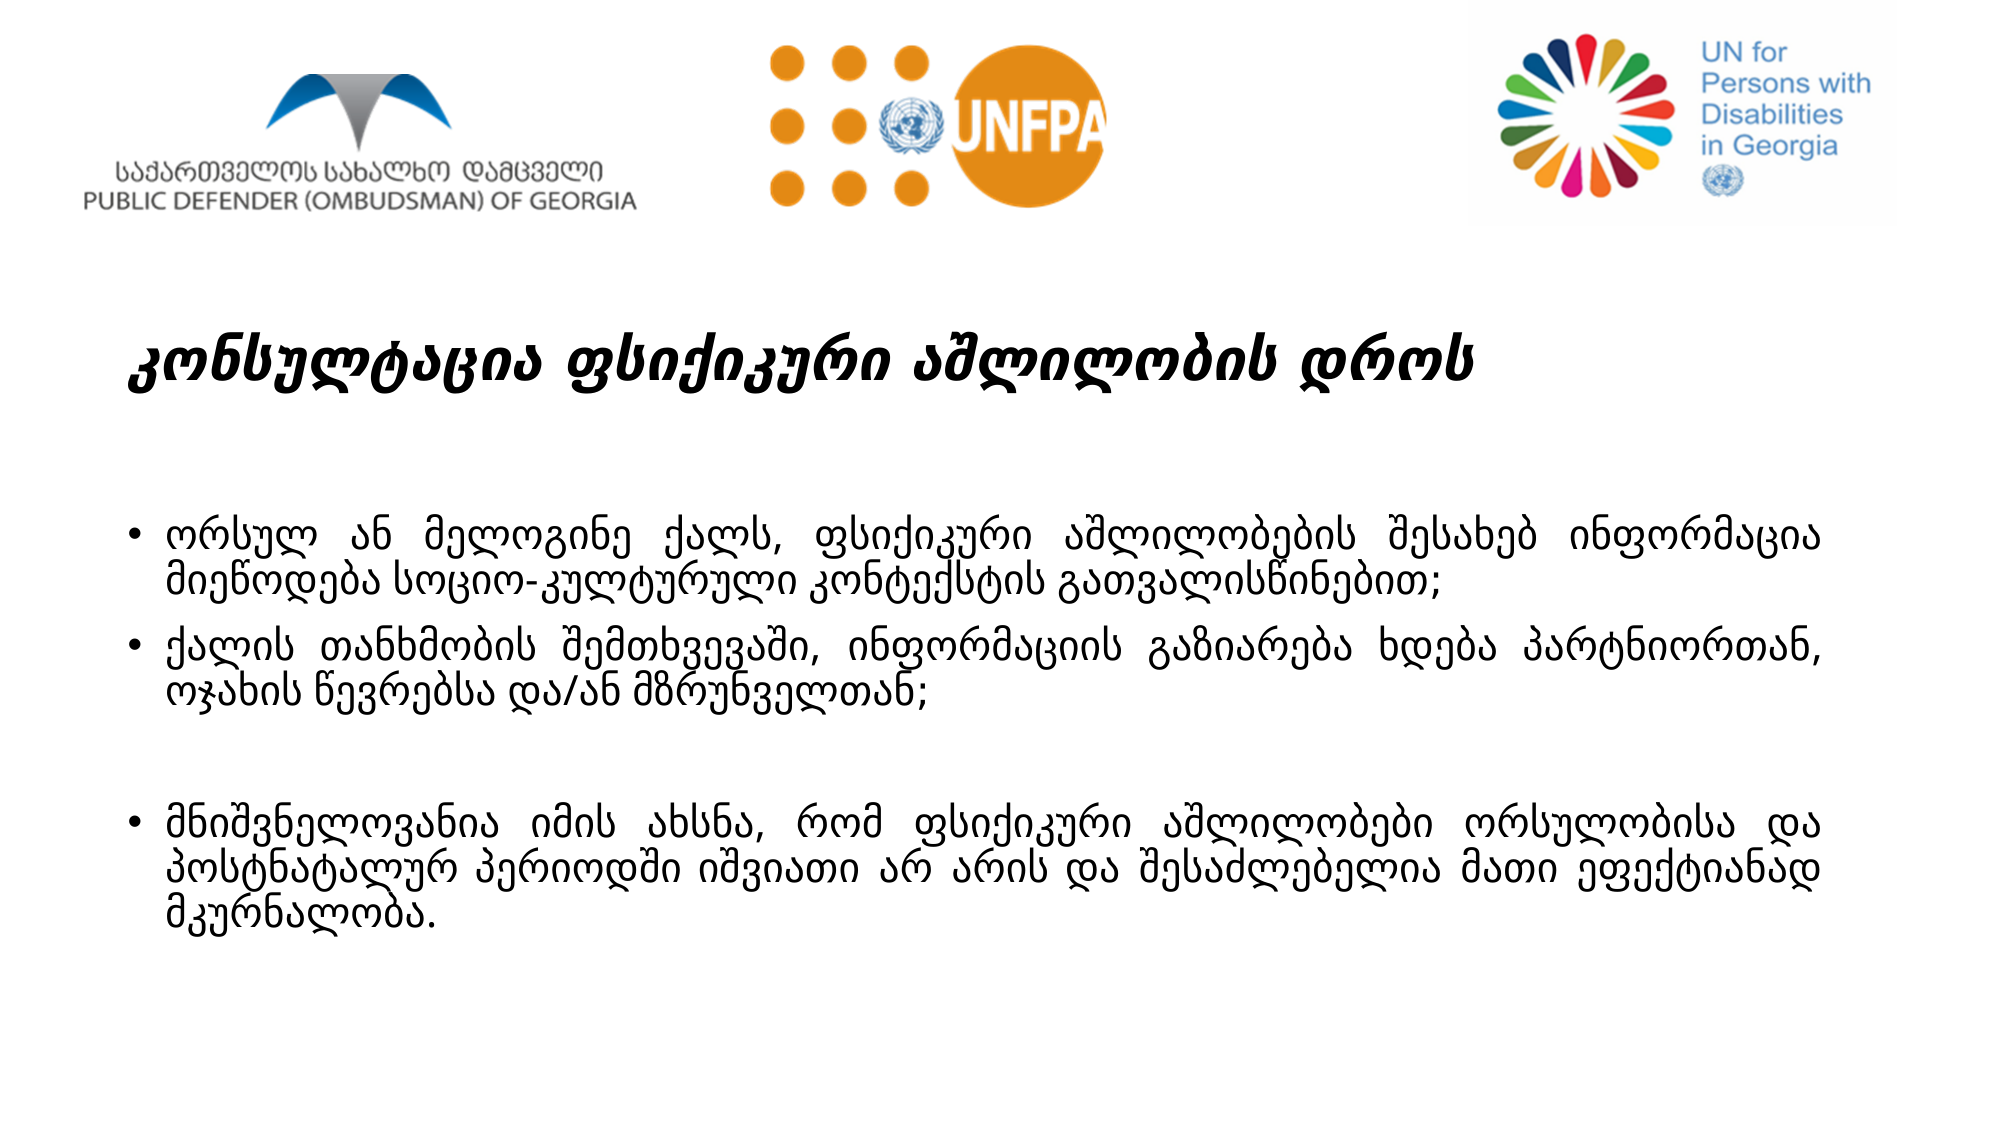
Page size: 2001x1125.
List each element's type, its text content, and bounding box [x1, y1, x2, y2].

picture [1468, 0, 1897, 226]
picture [67, 74, 657, 220]
picture [765, 37, 1112, 212]
title კონსულტაცია ფსიქიკური აშლილობის დროს [112, 288, 1838, 505]
list ორსულ ან მელოგინე ქალს, ფსიქიკური აშლილობების შესახებ ინფორმაცია მიეწოდება სოციო-კულტურული კონტექსტის გათვალისწინებით; ქალის თანხმობის შემთხვევაში, ინფორმაციის გაზიარება ხდება პარტნიორთან, ოჯახის წევრებსა და/ან მზრუნველთან; მნიშვნელოვანია იმის ახსნა, რომ ფსიქიკური აშლილობები ორსულობისა და პოსტნატალურ პერიოდში იშვიათი არ არის და შესაძლებელია მათი ეფექტიანად მკურნალობა. [112, 505, 1838, 1125]
